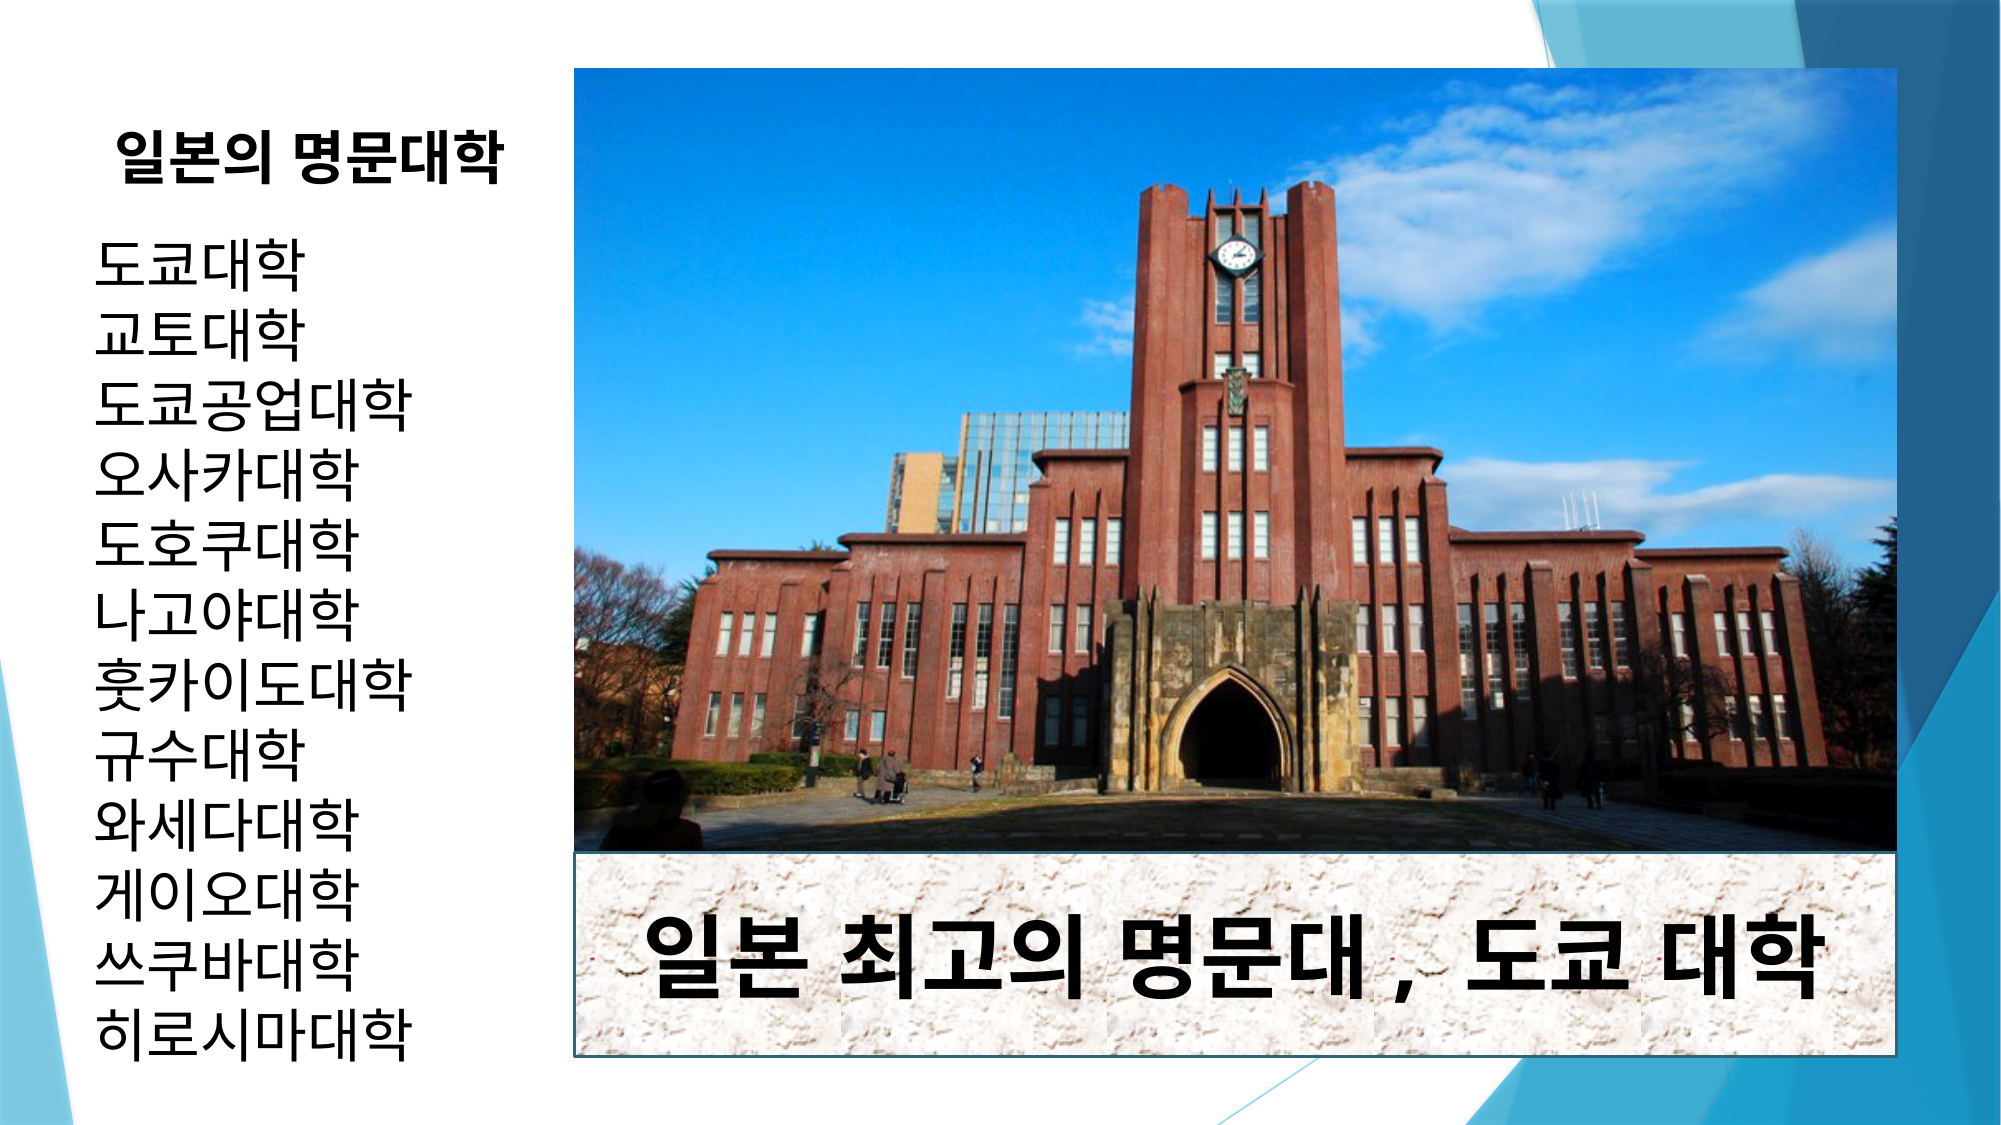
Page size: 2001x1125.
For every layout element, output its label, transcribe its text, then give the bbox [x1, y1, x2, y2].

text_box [574, 67, 1897, 1057]
text_box 일본의 명문대학 [100, 114, 521, 199]
text_box 도쿄대학 교토대학 도쿄공업대학 오사카대학 도호쿠대학 나고야대학 훗카이도대학 규수대학 와세다대학 게이오대학 쓰쿠바대학 히로시마대학 [78, 221, 546, 1077]
